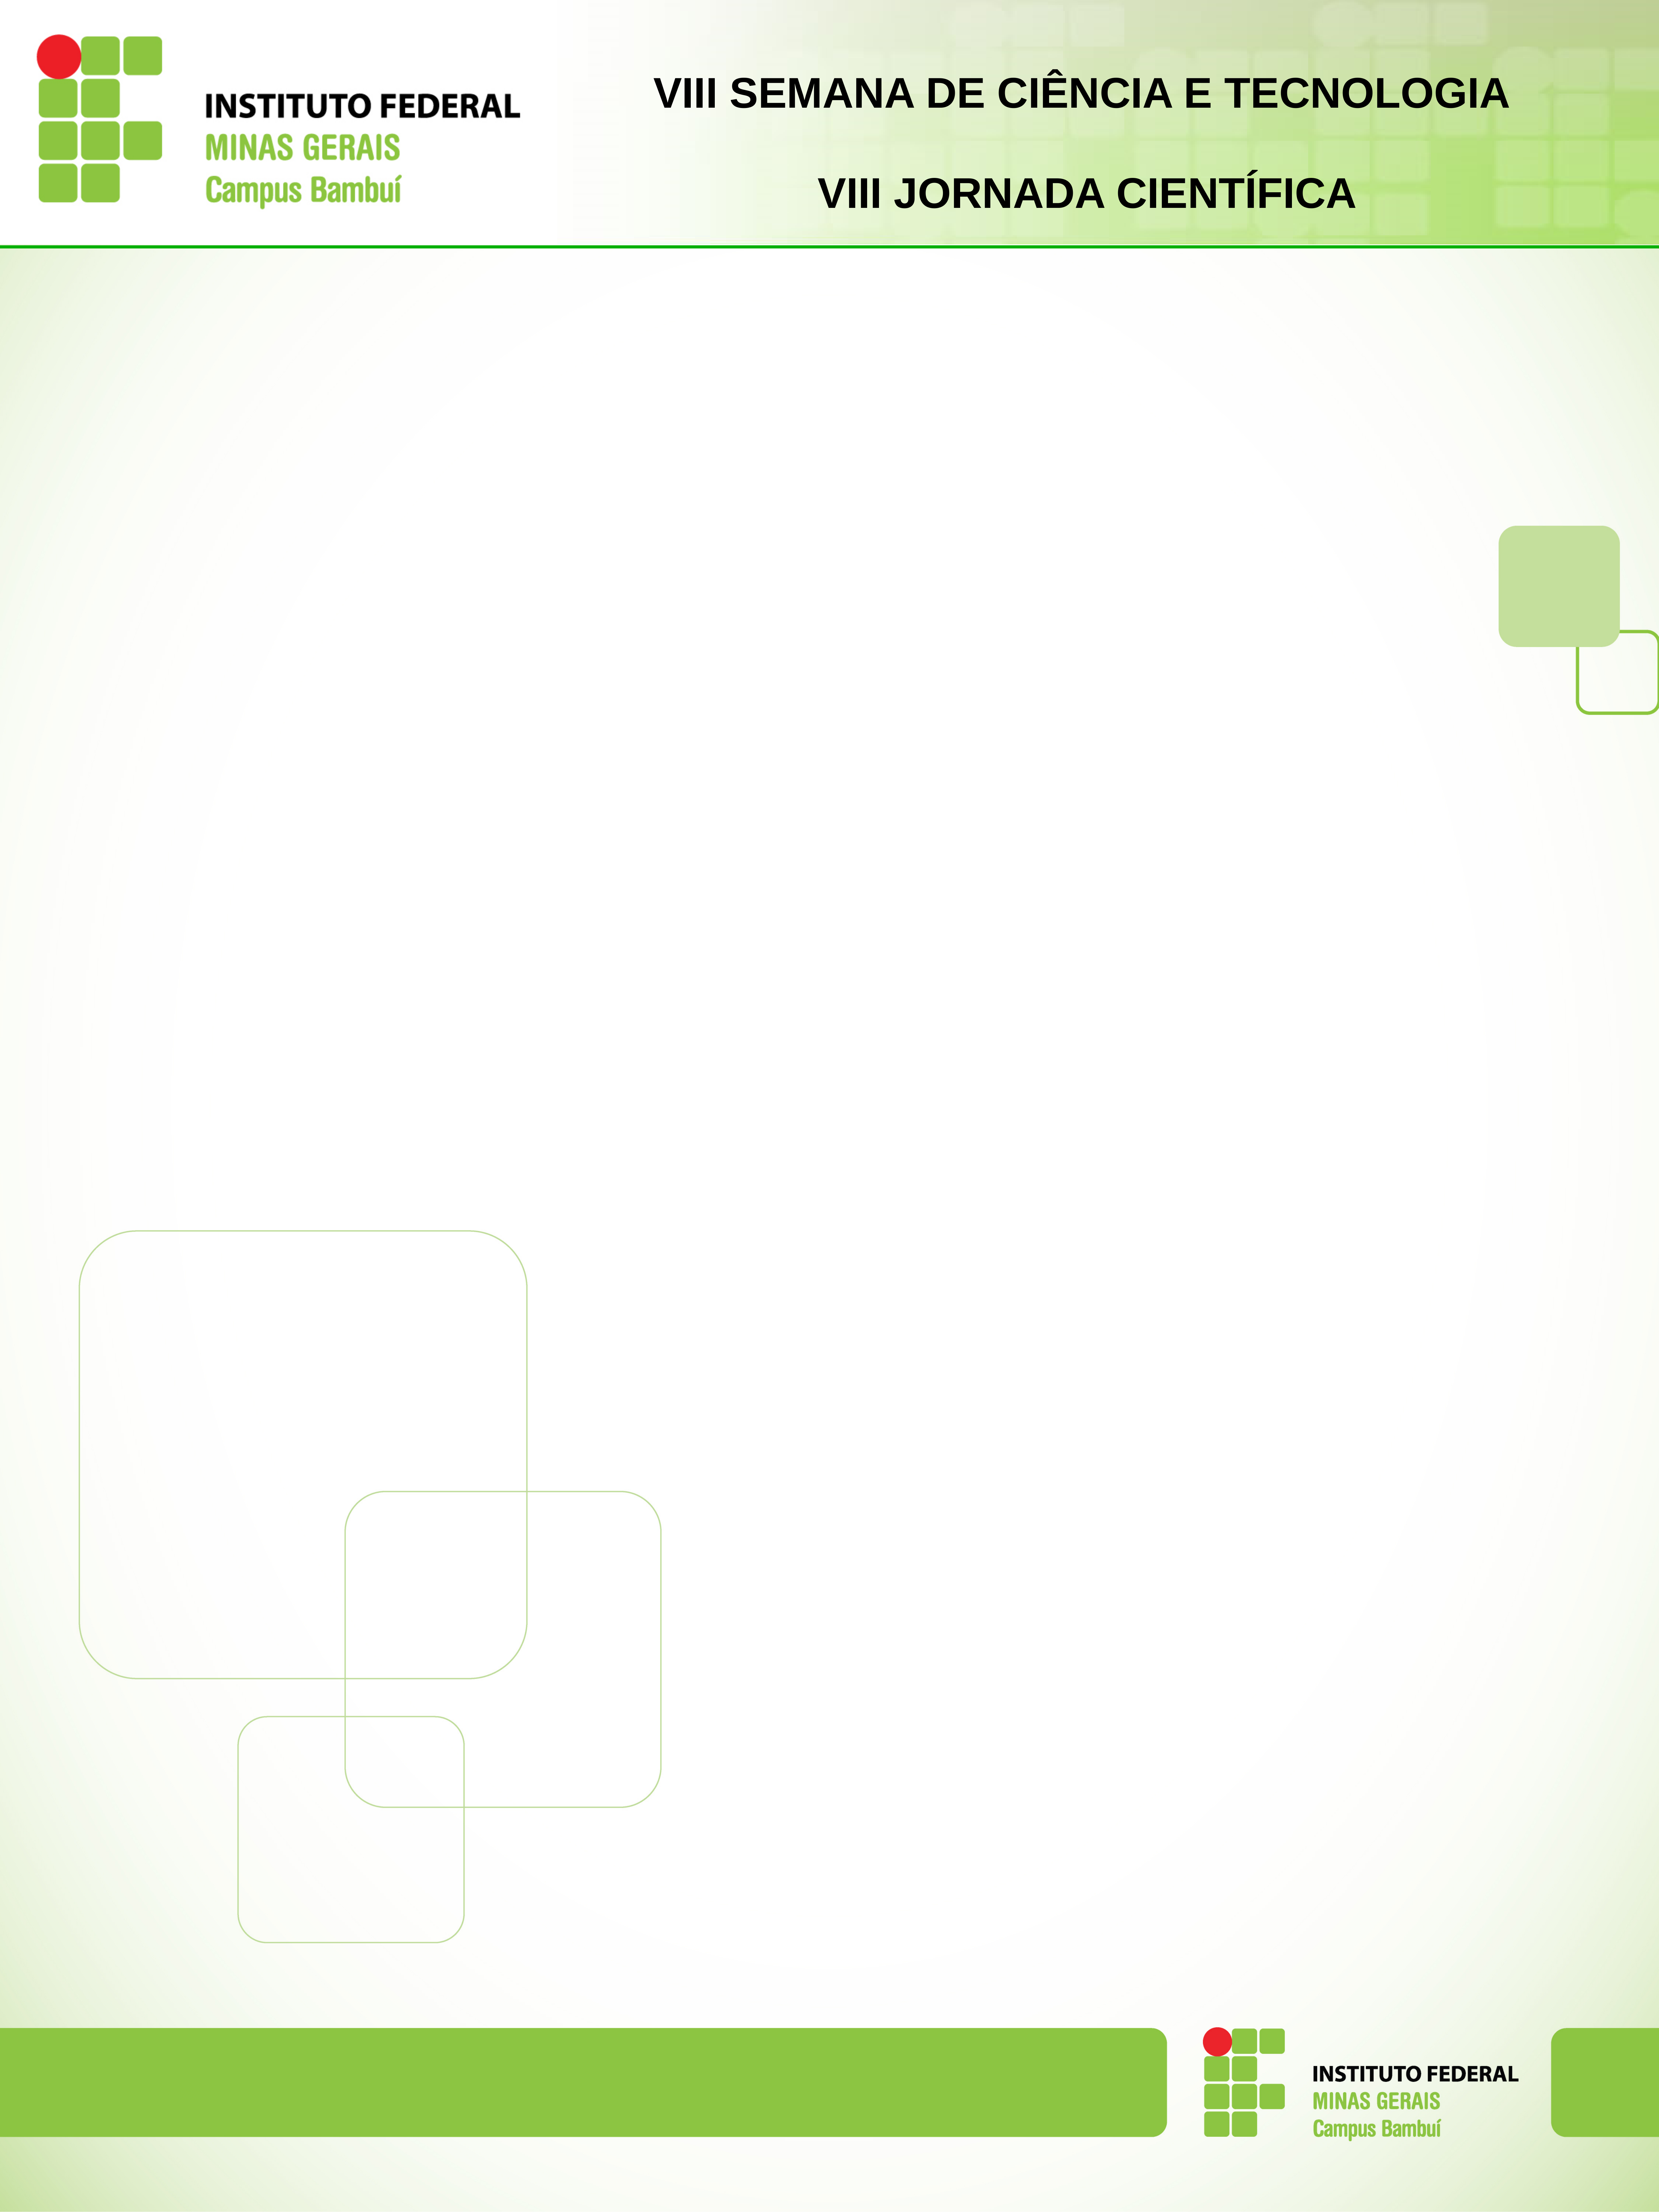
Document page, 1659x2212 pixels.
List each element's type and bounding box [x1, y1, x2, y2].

text_box [0, 0, 1659, 247]
picture [0, 248, 1659, 2212]
